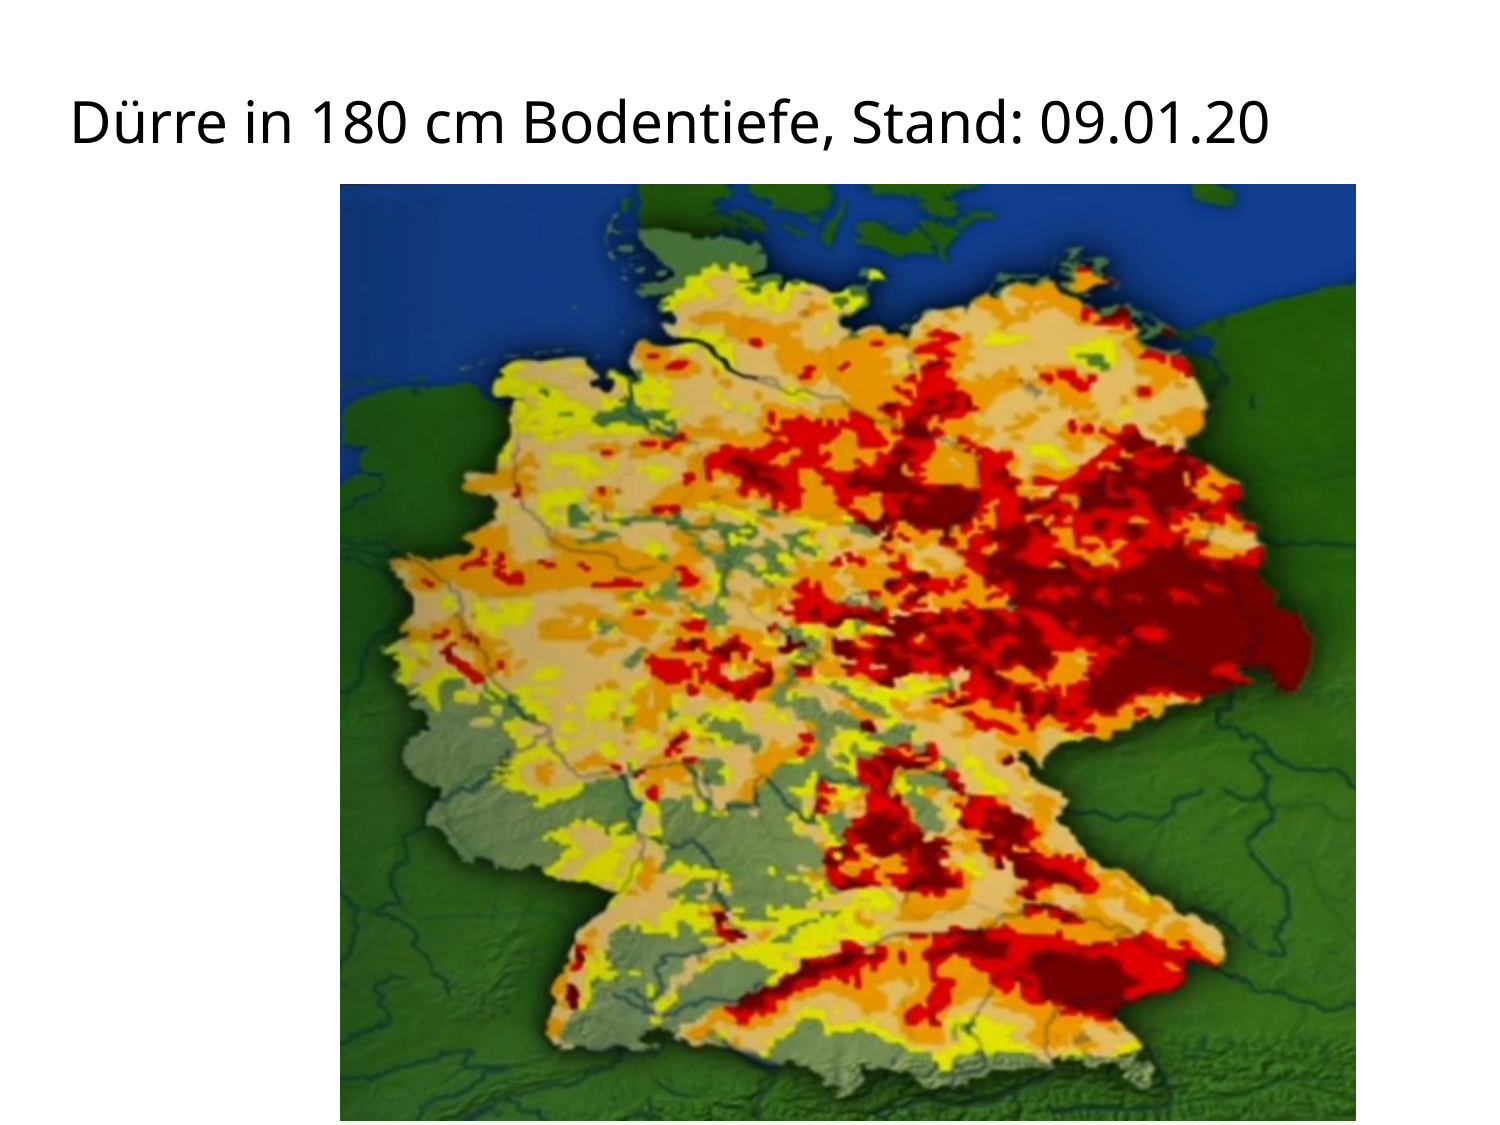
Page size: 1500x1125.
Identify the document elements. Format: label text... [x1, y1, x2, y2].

text_box Dürre in 180 cm Bodentiefe, Stand: 09.01.20 [54, 78, 1286, 163]
picture [339, 184, 1356, 1122]
